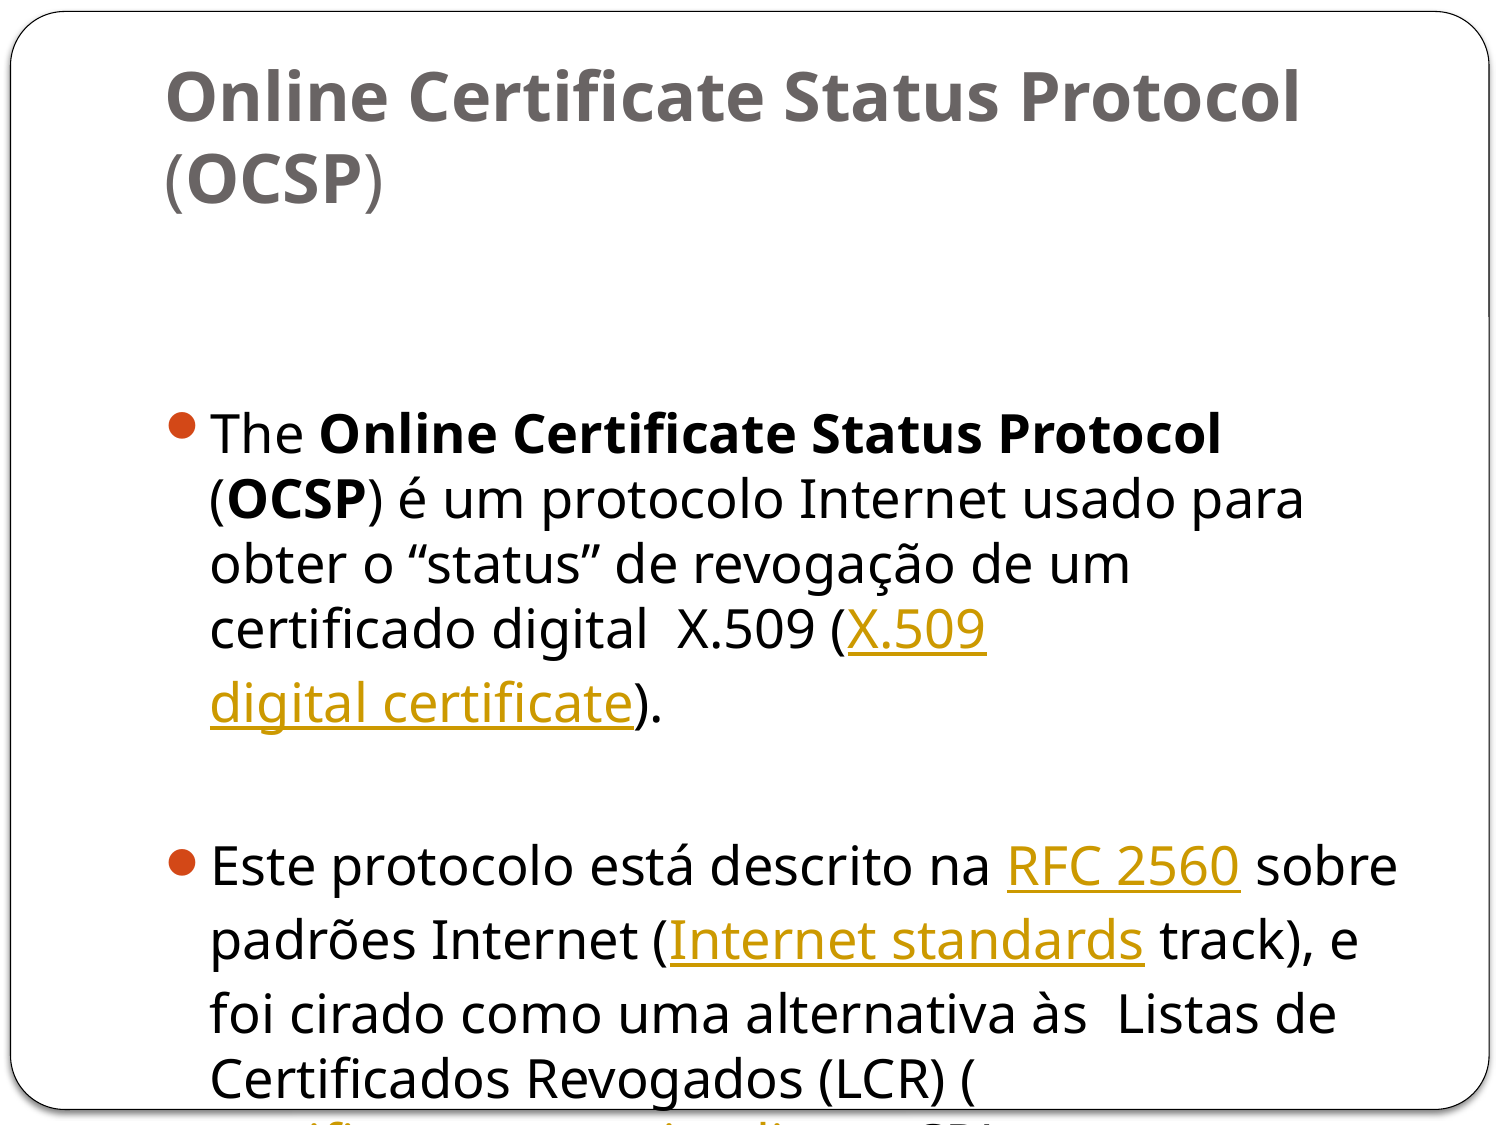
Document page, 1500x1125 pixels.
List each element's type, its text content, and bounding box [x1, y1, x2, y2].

list The Online Certificate Status Protocol (OCSP) é um protocolo Internet usado para obter o “status” de revogação de um certificado digital X.509 (X.509 digital certificate). Este protocolo está descrito na RFC 2560 sobre padrões Internet (Internet standards track), e foi cirado como uma alternativa às Listas de Certificados Revogados (LCR) (certificate revocation lists – CRL. [150, 237, 1425, 988]
title Online Certificate Status Protocol (OCSP) [150, 45, 1425, 233]
